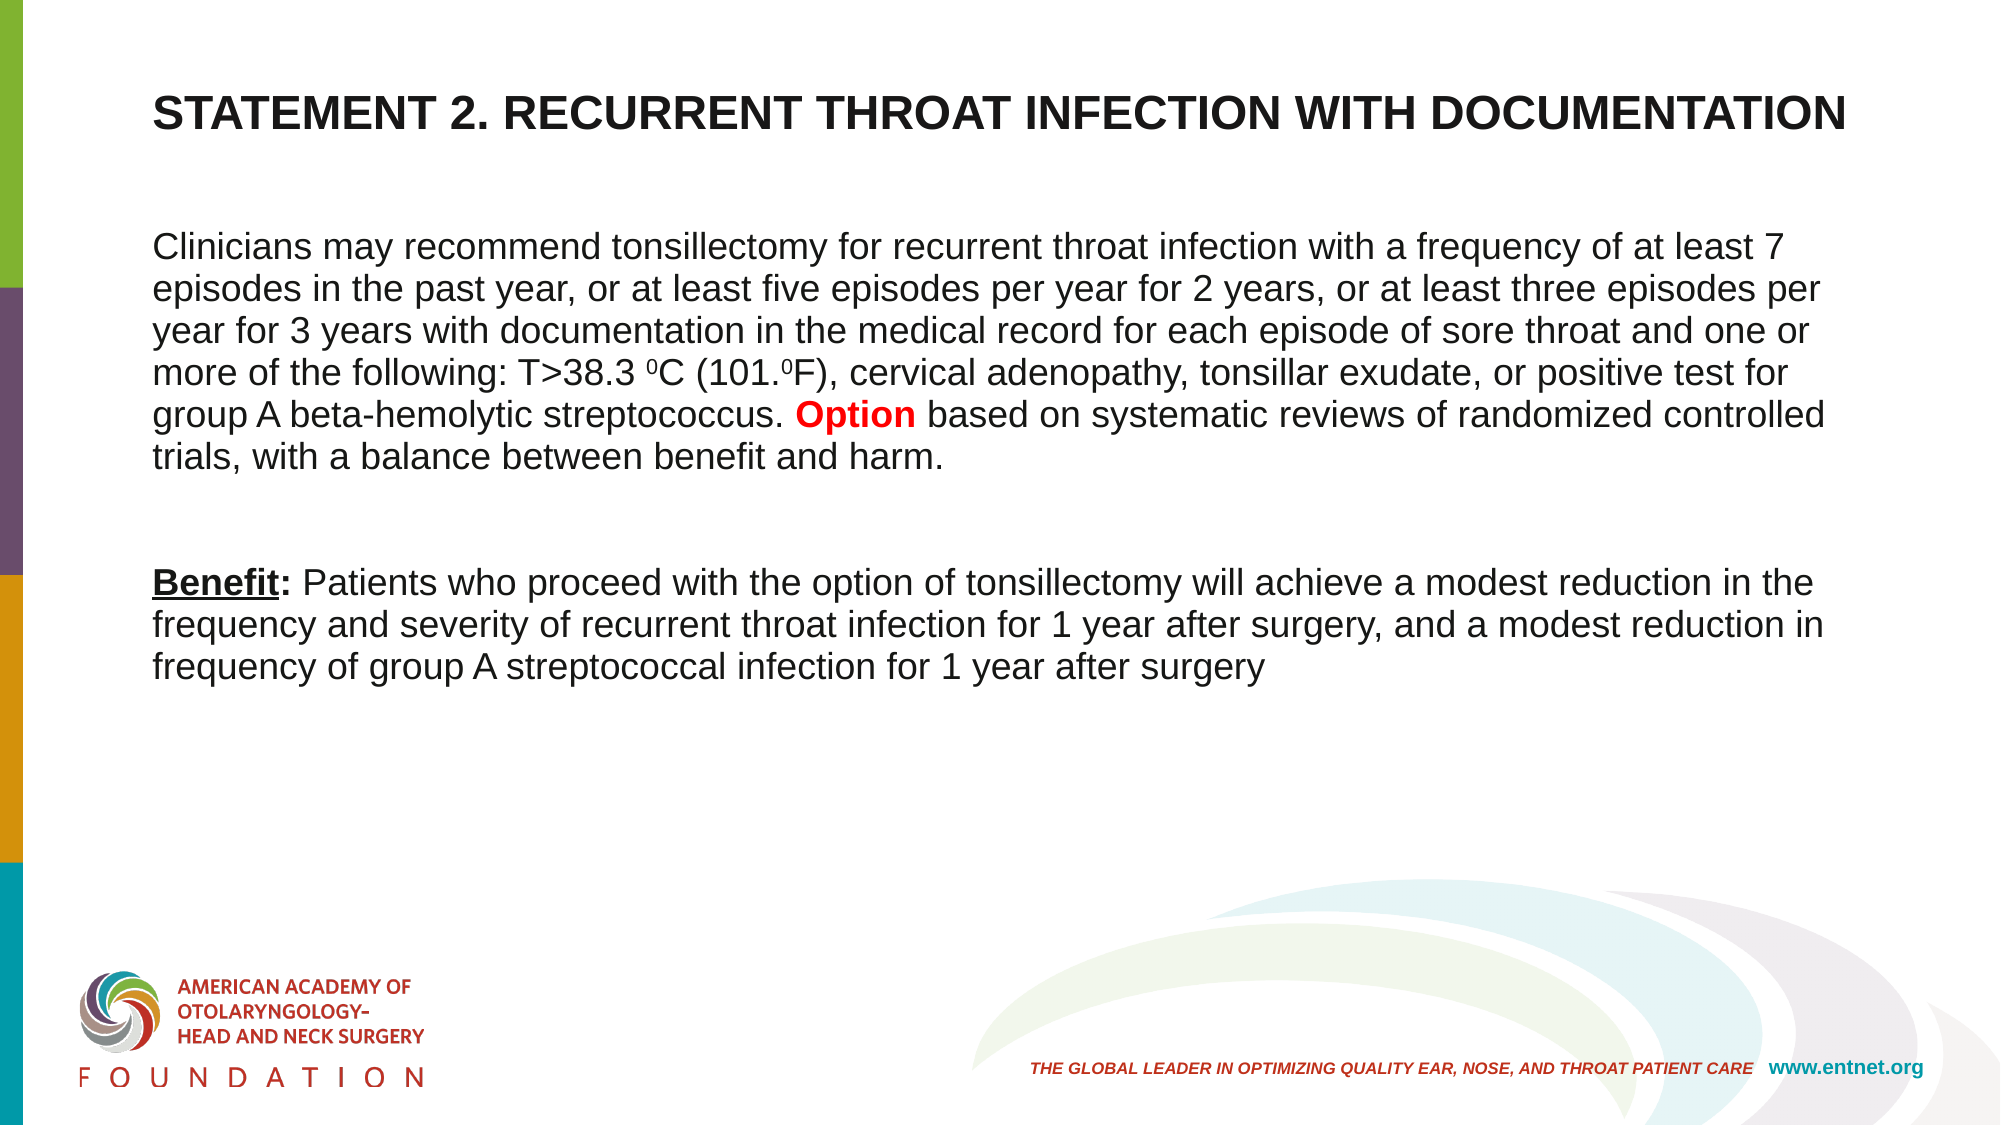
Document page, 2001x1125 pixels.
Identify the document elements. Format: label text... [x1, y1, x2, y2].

title STATEMENT 2. RECURRENT THROAT INFECTION WITH DOCUMENTATION [137, 61, 1970, 168]
picture [965, 780, 2001, 1125]
list Clinicians may recommend tonsillectomy for recurrent throat infection with a frequency of at least 7 episodes in the past year, or at least five episodes per year for 2 years, or at least three episodes per year for 3 years with documentation in the medical record for each episode of sore throat and one or more of the following: T>38.3 0C (101.0F), cervical adenopathy, tonsillar exudate, or positive test for group A beta-hemolytic streptococcus. Option based on systematic reviews of randomized controlled trials, with a balance between benefit and harm. Benefit: Patients who proceed with the option of tonsillectomy will achieve a modest reduction in the frequency and severity of recurrent throat infection for 1 year after surgery, and a modest reduction in frequency of group A streptococcal infection for 1 year after surgery [137, 217, 1863, 1033]
